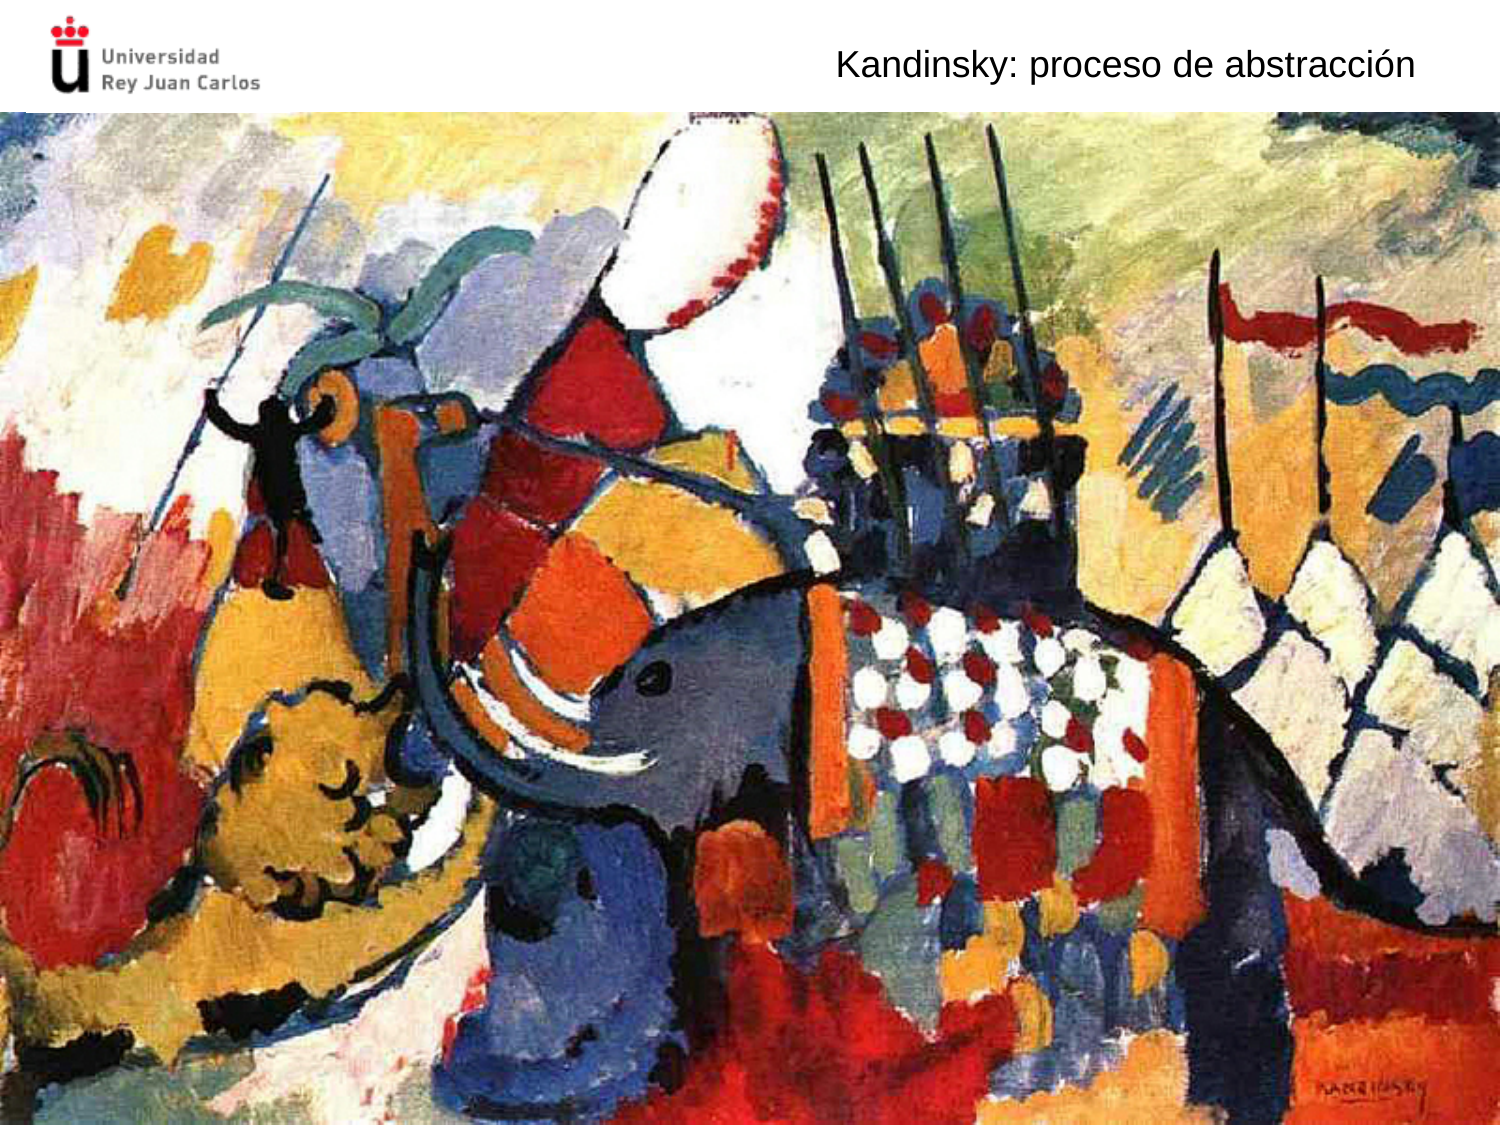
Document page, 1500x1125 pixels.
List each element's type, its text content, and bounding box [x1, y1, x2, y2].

text_box Kandinsky: proceso de abstracción [820, 32, 1500, 92]
picture [0, 5, 1500, 1125]
